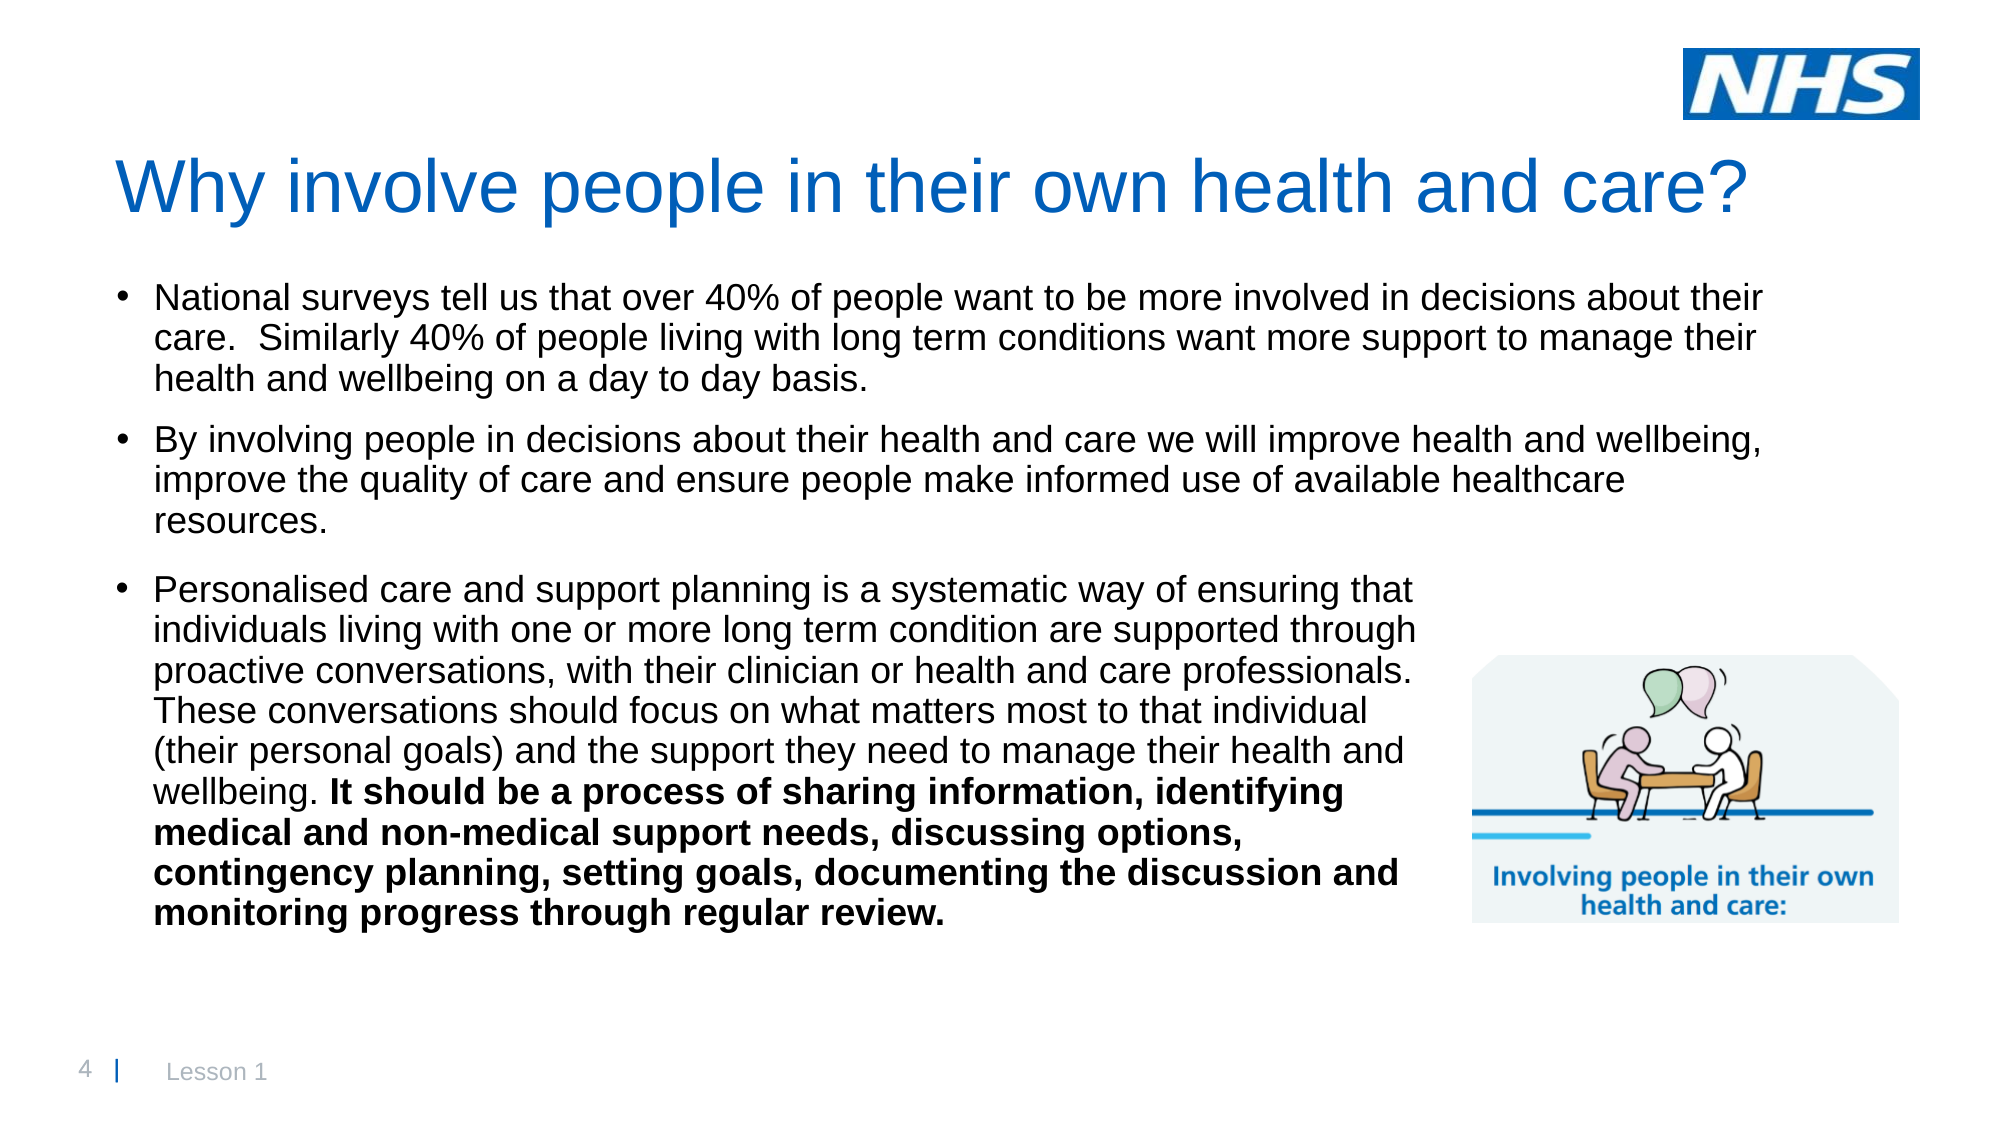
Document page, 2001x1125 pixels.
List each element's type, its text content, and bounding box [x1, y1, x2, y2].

picture [1683, 48, 1920, 120]
title Why involve people in their own health and care? [100, 140, 1778, 241]
list National surveys tell us that over 40% of people want to be more involved in decisions about their care. Similarly 40% of people living with long term conditions want more support to manage their health and wellbeing on a day to day basis. By involving people in decisions about their health and care we will improve health and wellbeing, improve the quality of care and ensure people make informed use of available healthcare resources. [101, 270, 1795, 639]
picture [1472, 655, 1899, 923]
footer Lesson 1 [151, 1040, 1403, 1101]
text_box Personalised care and support planning is a systematic way of ensuring that individuals living with one or more long term condition are supported through proactive conversations, with their clinician or health and care professionals. These conversations should focus on what matters most to that individual (their personal goals) and the support they need to manage their health and wellbeing. It should be a process of sharing information, identifying medical and non-medical support needs, discussing options, contingency planning, setting goals, documenting the discussion and monitoring progress through regular review. [100, 562, 1462, 931]
